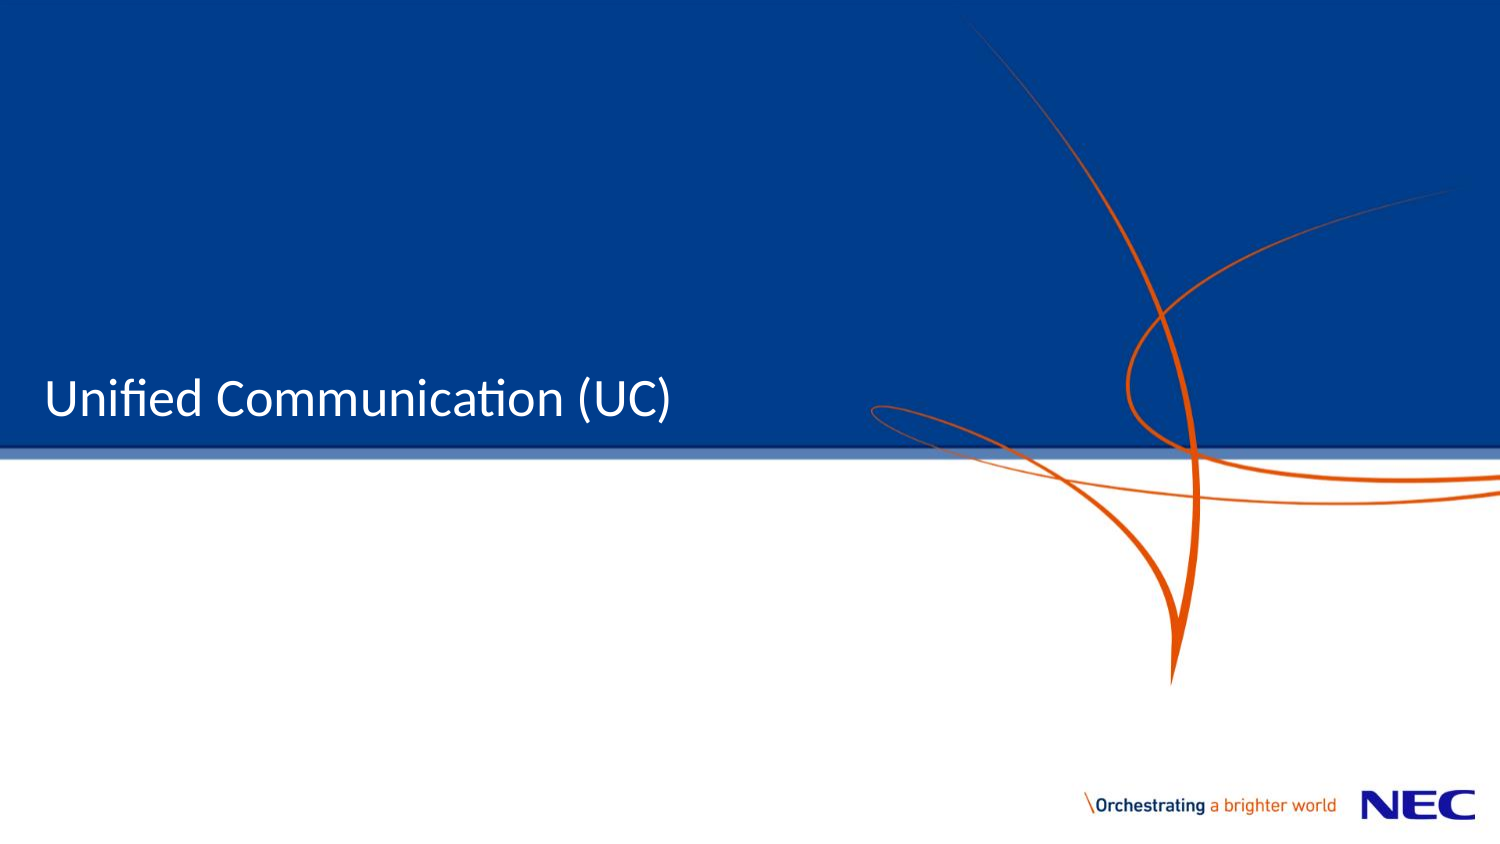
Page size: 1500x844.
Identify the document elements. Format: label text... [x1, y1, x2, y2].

picture [0, 0, 1500, 844]
title Unified Communication (UC) [29, 353, 1467, 435]
